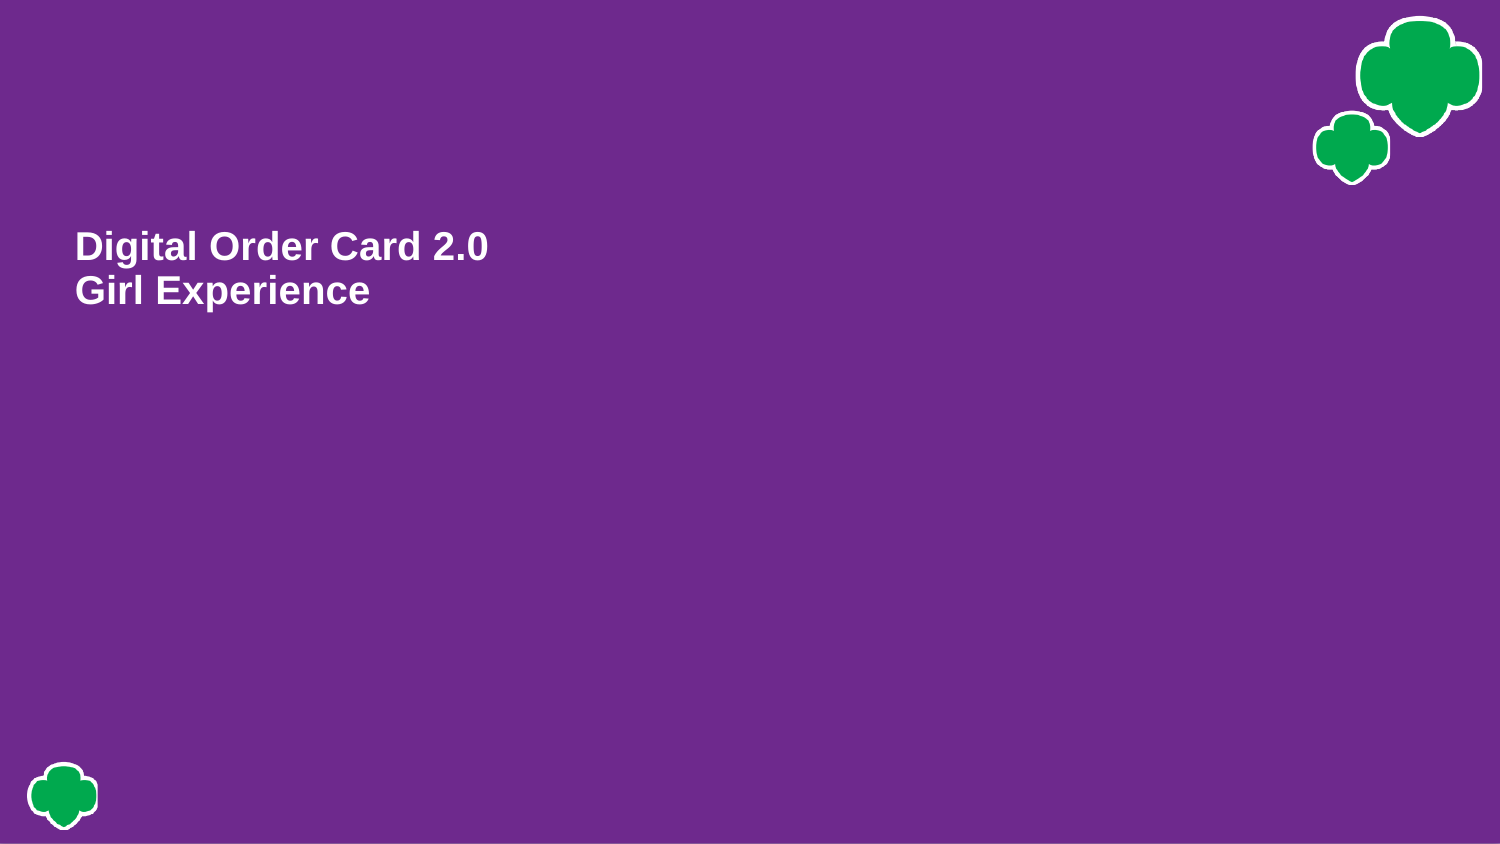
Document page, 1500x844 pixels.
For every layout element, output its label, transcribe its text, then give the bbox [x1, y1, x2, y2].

title Digital Order Card 2.0 Girl Experience [59, 210, 1410, 329]
